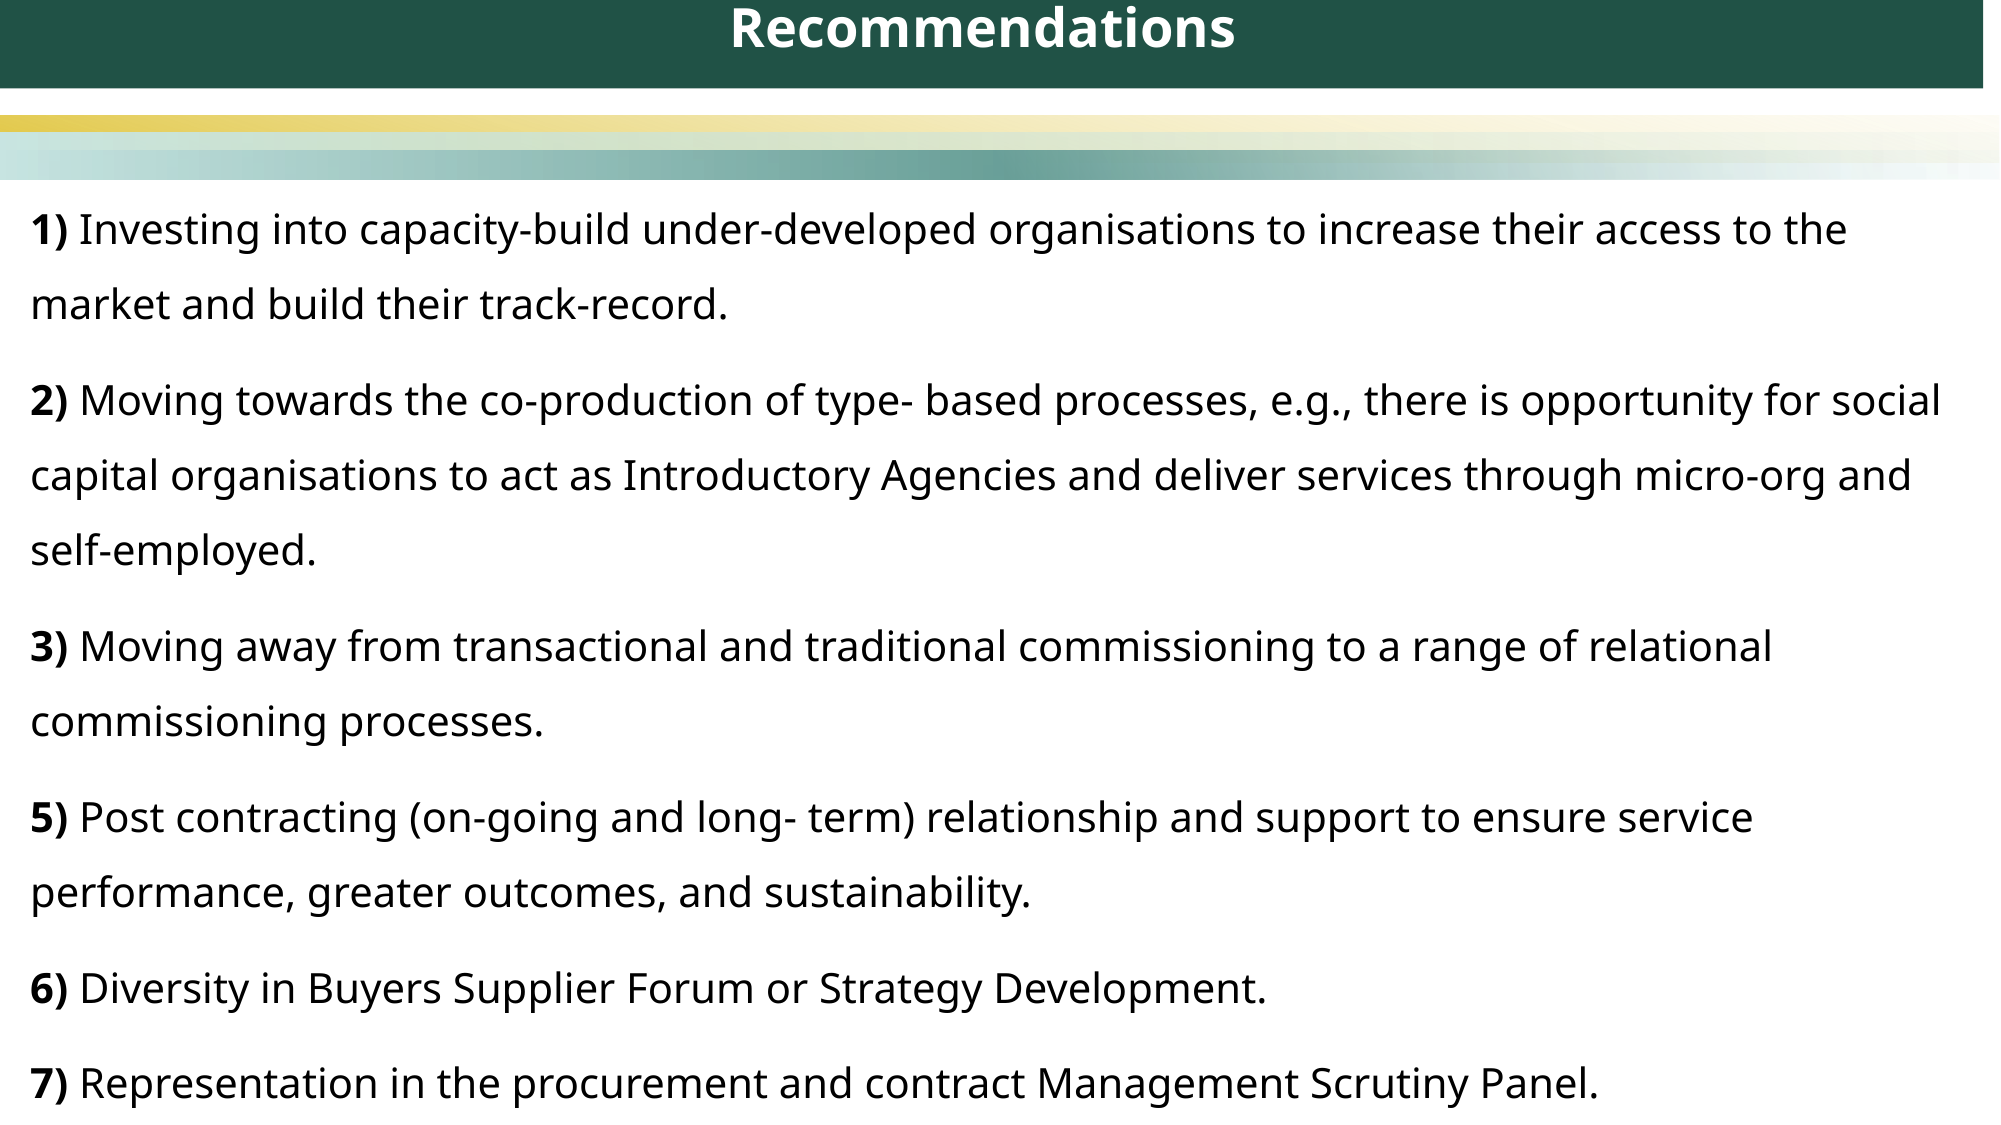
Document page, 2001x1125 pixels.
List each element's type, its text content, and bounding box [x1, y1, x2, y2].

list 1) Investing into capacity-build under-developed organisations to increase their access to the market and build their track-record. 2) Moving towards the co-production of type- based processes, e.g., there is opportunity for social capital organisations to act as Introductory Agencies and deliver services through micro-org and self-employed. 3) Moving away from transactional and traditional commissioning to a range of relational commissioning processes. 5) Post contracting (on-going and long- term) relationship and support to ensure service performance, greater outcomes, and sustainability. 6) Diversity in Buyers Supplier Forum or Strategy Development. 7) Representation in the procurement and contract Management Scrutiny Panel. [15, 180, 1984, 1125]
picture [0, 115, 2000, 180]
title Recommendations [0, 0, 1984, 89]
